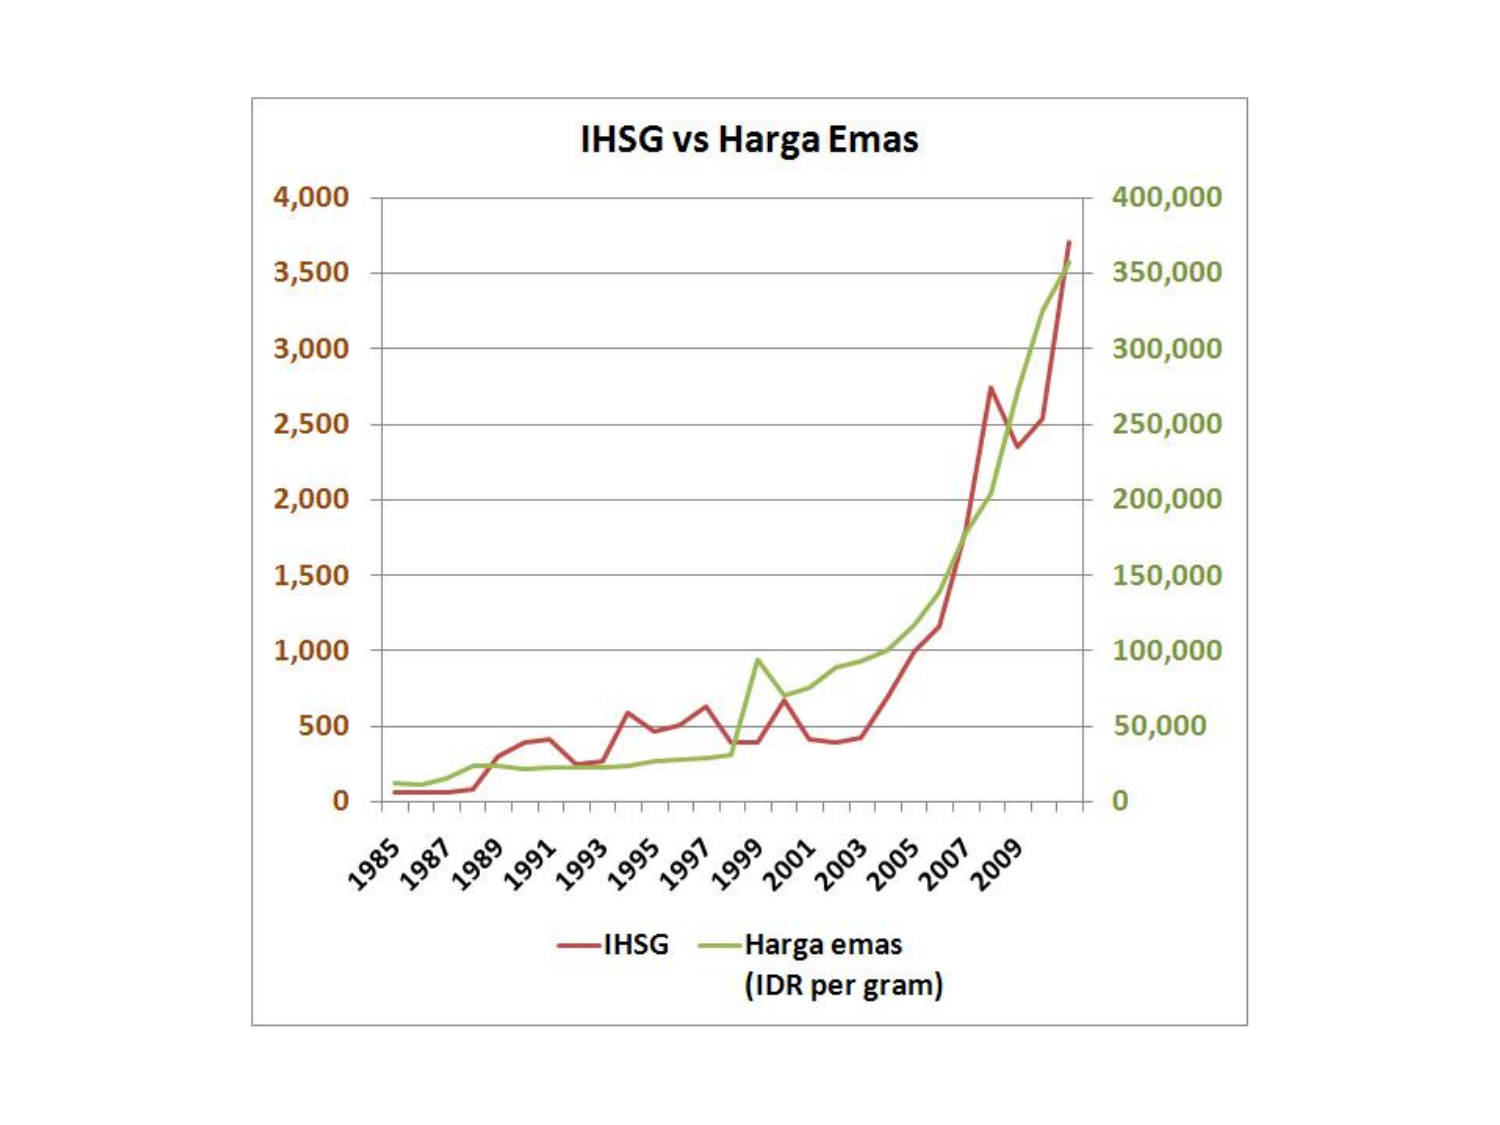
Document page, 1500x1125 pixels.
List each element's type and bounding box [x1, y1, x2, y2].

picture [250, 96, 1250, 1029]
